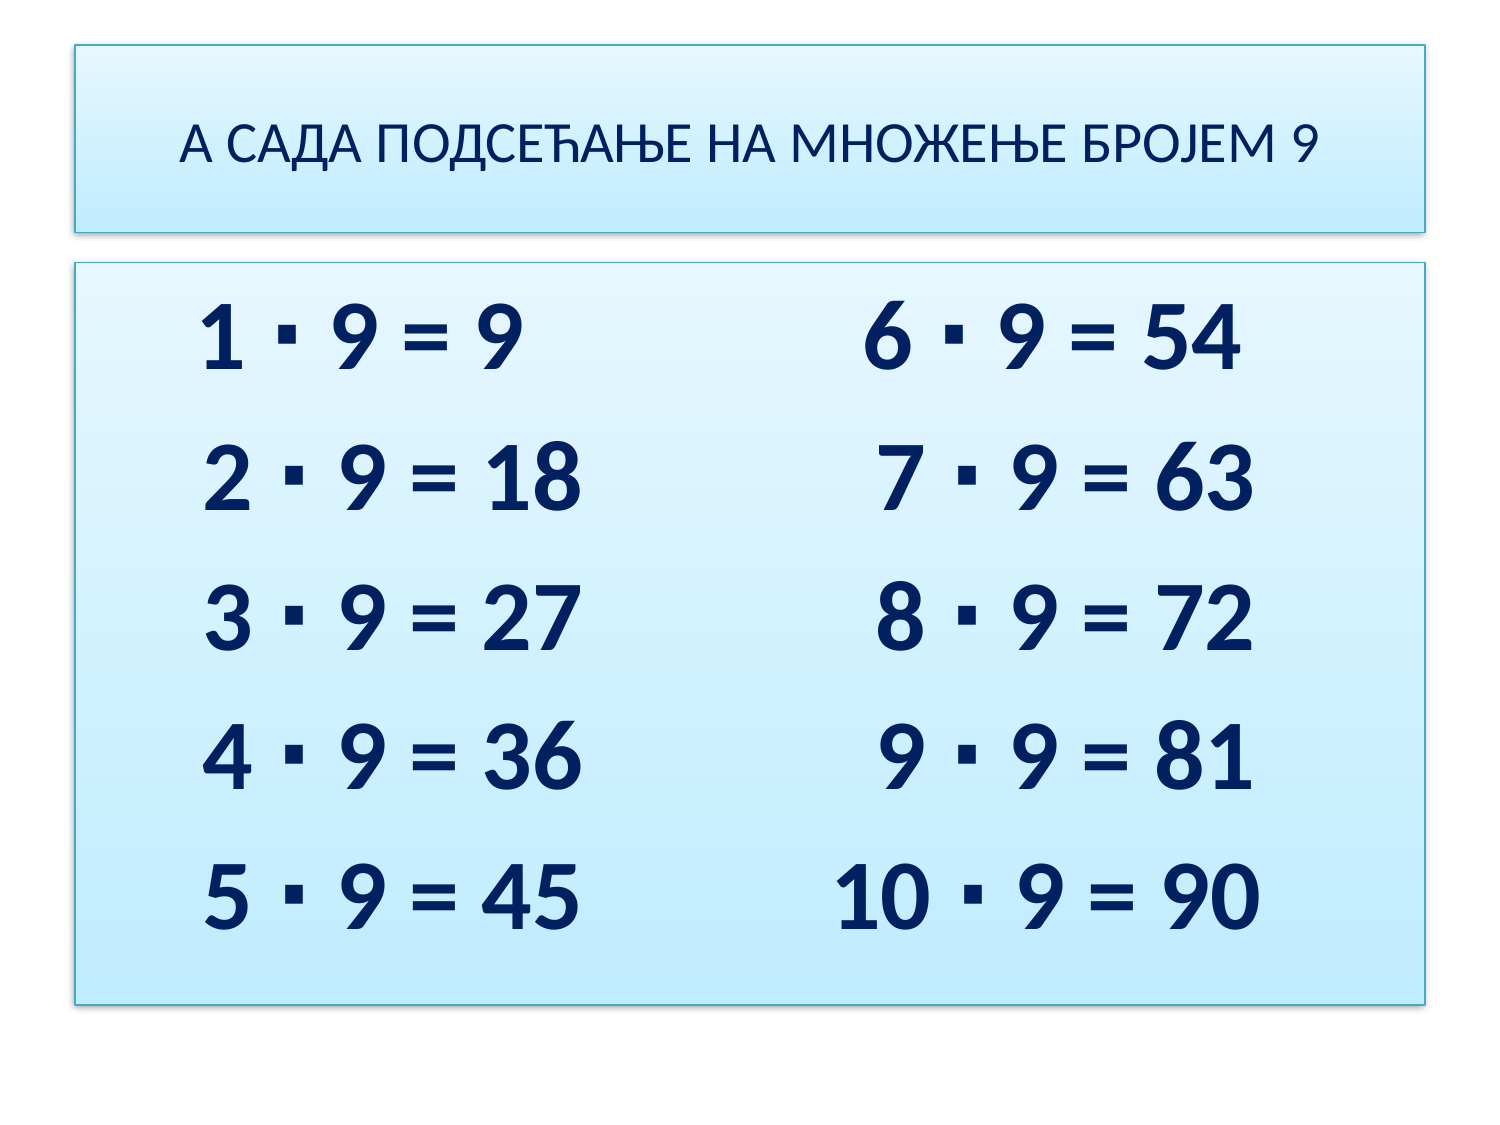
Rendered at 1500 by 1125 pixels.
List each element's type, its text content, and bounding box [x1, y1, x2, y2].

title А САДА ПОДСЕЋАЊЕ НА МНОЖЕЊЕ БРОЈЕМ 9 [74, 44, 1426, 233]
list 1 ∙ 9 = 9 6 ∙ 9 = 54 2 ∙ 9 = 18 7 ∙ 9 = 63 3 ∙ 9 = 27 8 ∙ 9 = 72 4 ∙ 9 = 36 9 ∙ 9 = 81 5 ∙ 9 = 45 10 ∙ 9 = 90 [74, 262, 1426, 1006]
